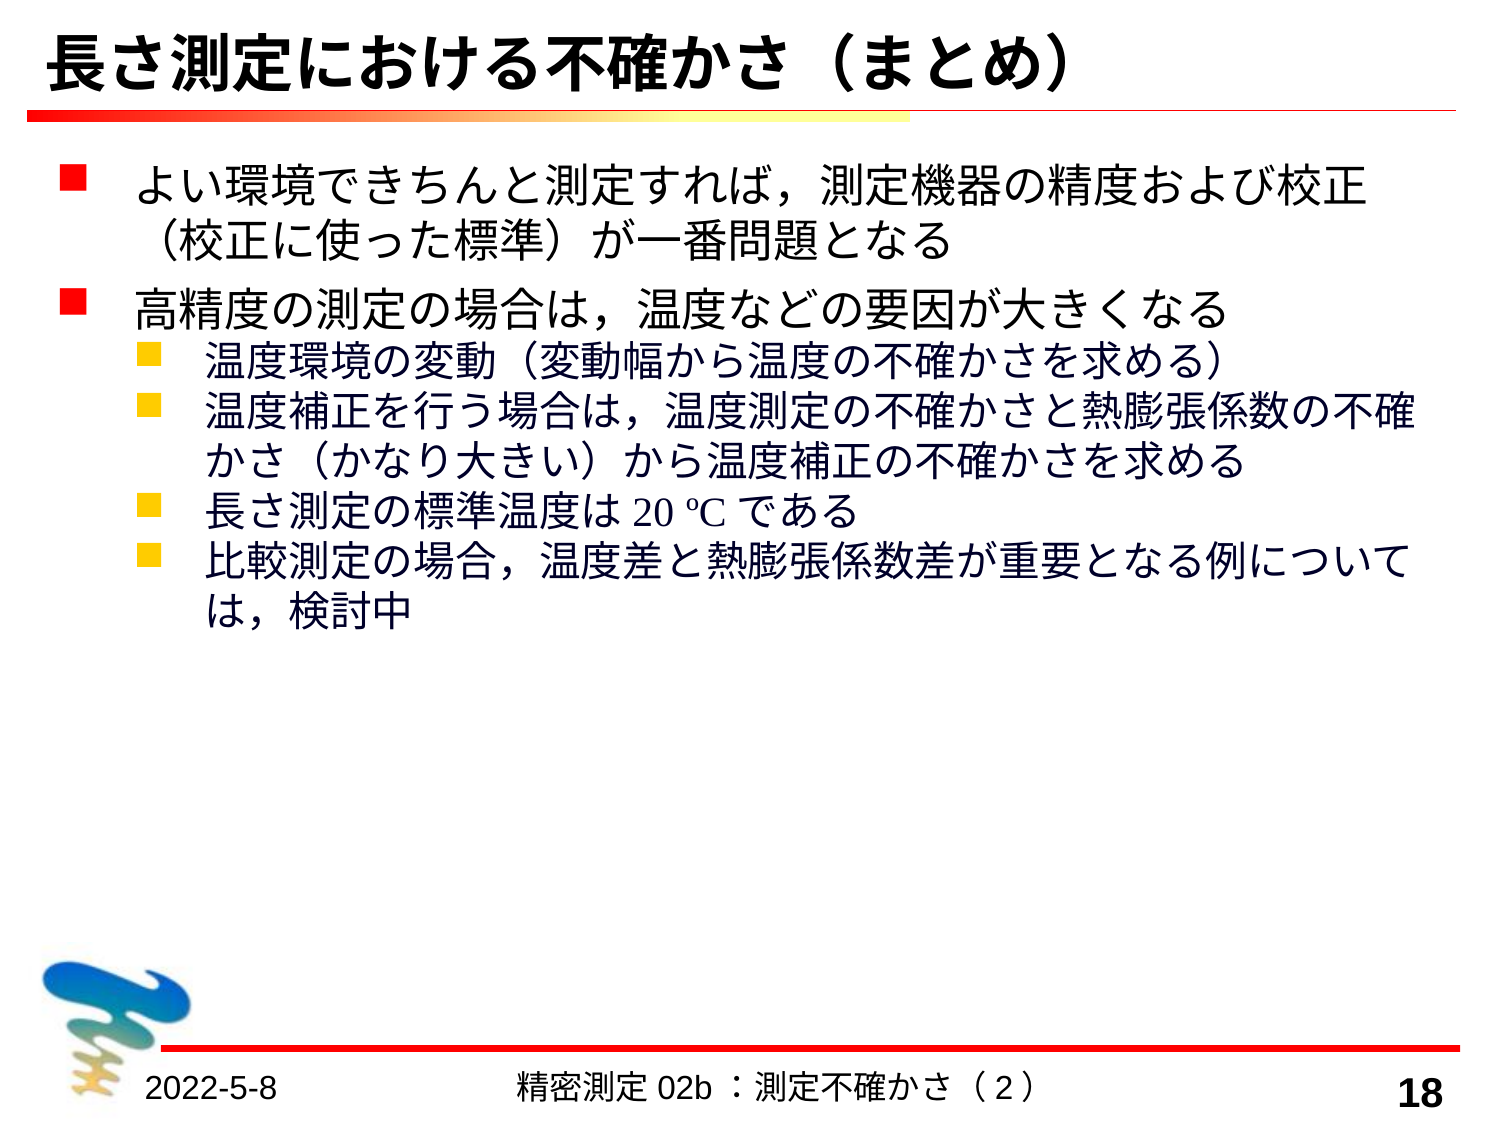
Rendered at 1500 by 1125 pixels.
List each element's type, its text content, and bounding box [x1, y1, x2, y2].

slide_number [129, 1058, 395, 1103]
slide_number 18 [1210, 1058, 1460, 1103]
picture [17, 942, 207, 1119]
footer 精密測定02b：測定不確かさ（2） [395, 1058, 1176, 1103]
title 長さ測定における不確かさ（まとめ） [29, 30, 1460, 107]
list よい環境できちんと測定すれば，測定機器の精度および校正（校正に使った標準）が一番問題となる 高精度の測定の場合は，温度などの要因が大きくなる 温度環境の変動（変動幅から温度の不確かさを求める） 温度補正を行う場合は，温度測定の不確かさと熱膨張係数の不確かさ（かなり大きい）から温度補正の不確かさを求める 長さ測定の標準温度は20 ºCである 比較測定の場合，温度差と熱膨張係数差が重要となる例については，検討中 [40, 148, 1460, 1036]
